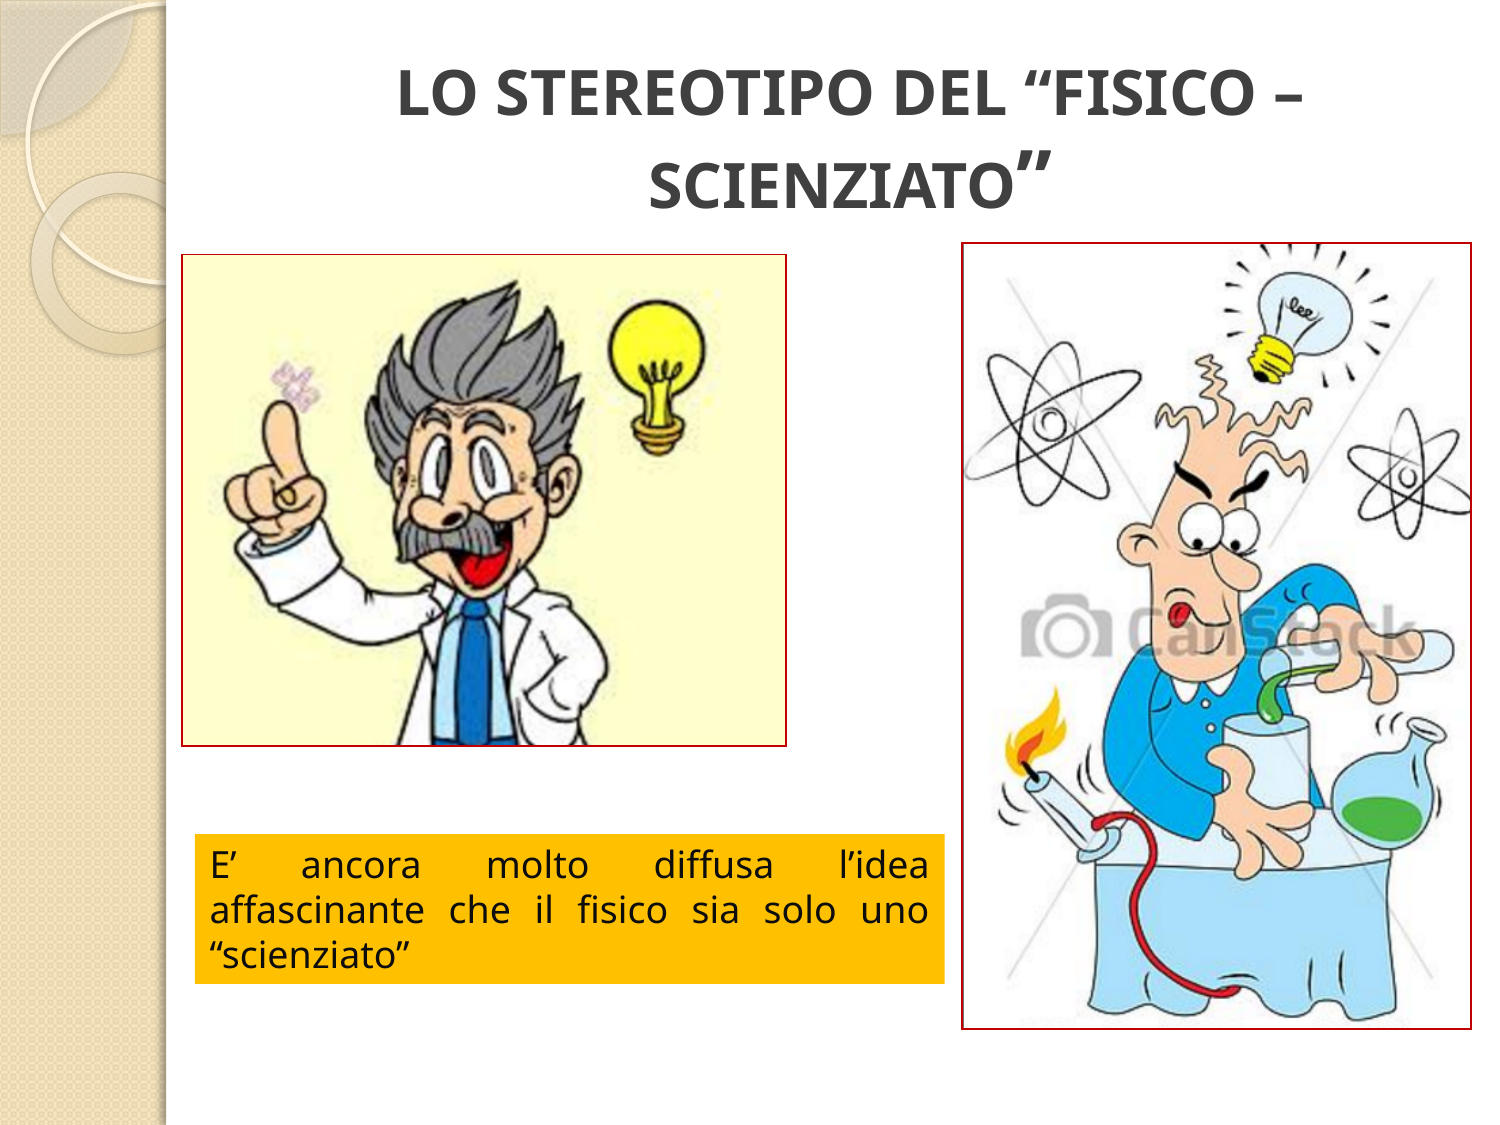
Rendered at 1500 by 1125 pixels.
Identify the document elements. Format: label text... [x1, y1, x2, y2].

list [182, 255, 786, 746]
text_box E’ ancora molto diffusa l’idea affascinante che il fisico sia solo uno “scienziato” [194, 834, 945, 984]
picture [962, 243, 1471, 1029]
title LO STEREOTIPO DEL “FISICO – SCIENZIATO” [235, 45, 1466, 233]
